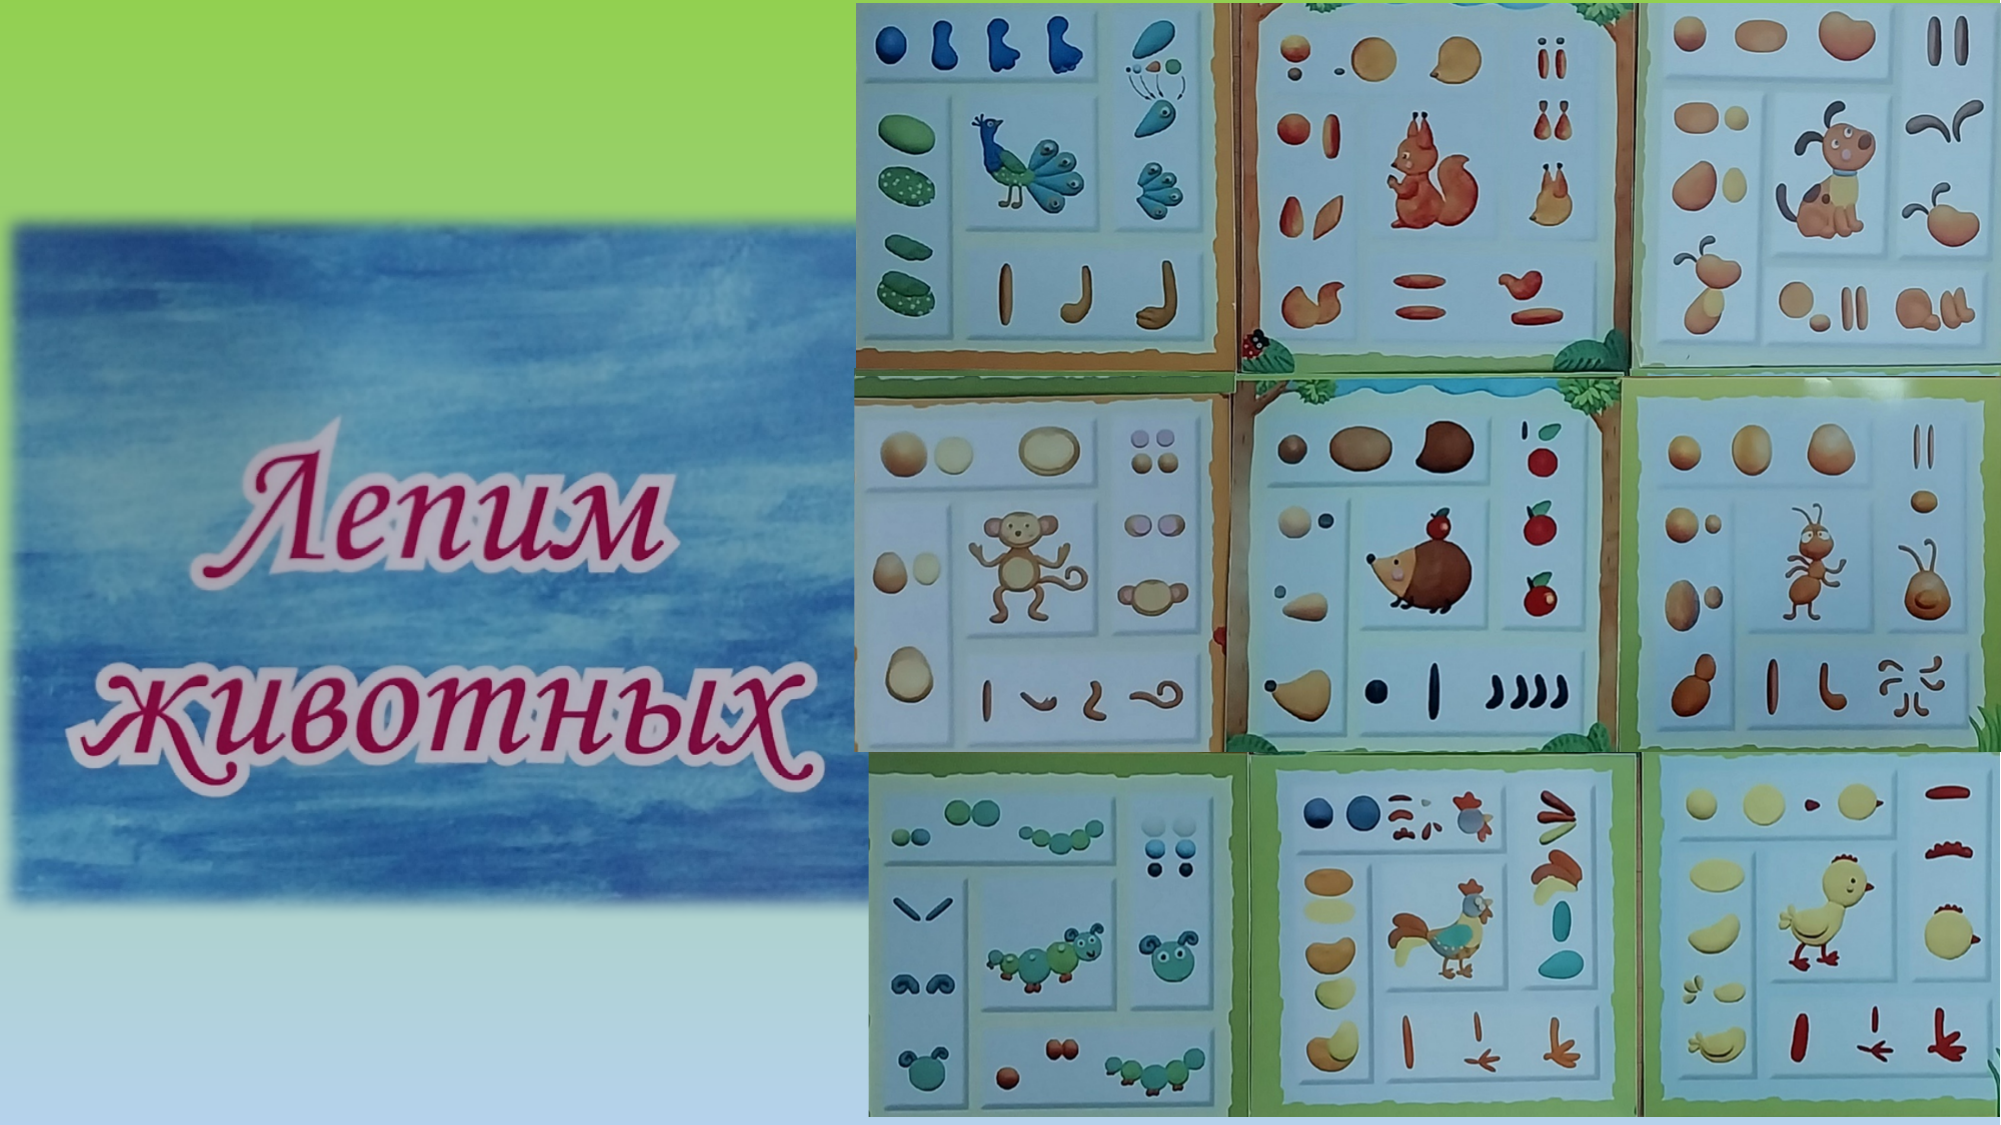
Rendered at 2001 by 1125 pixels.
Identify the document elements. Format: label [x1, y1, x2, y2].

list [0, 206, 868, 921]
picture [840, 3, 2001, 1117]
